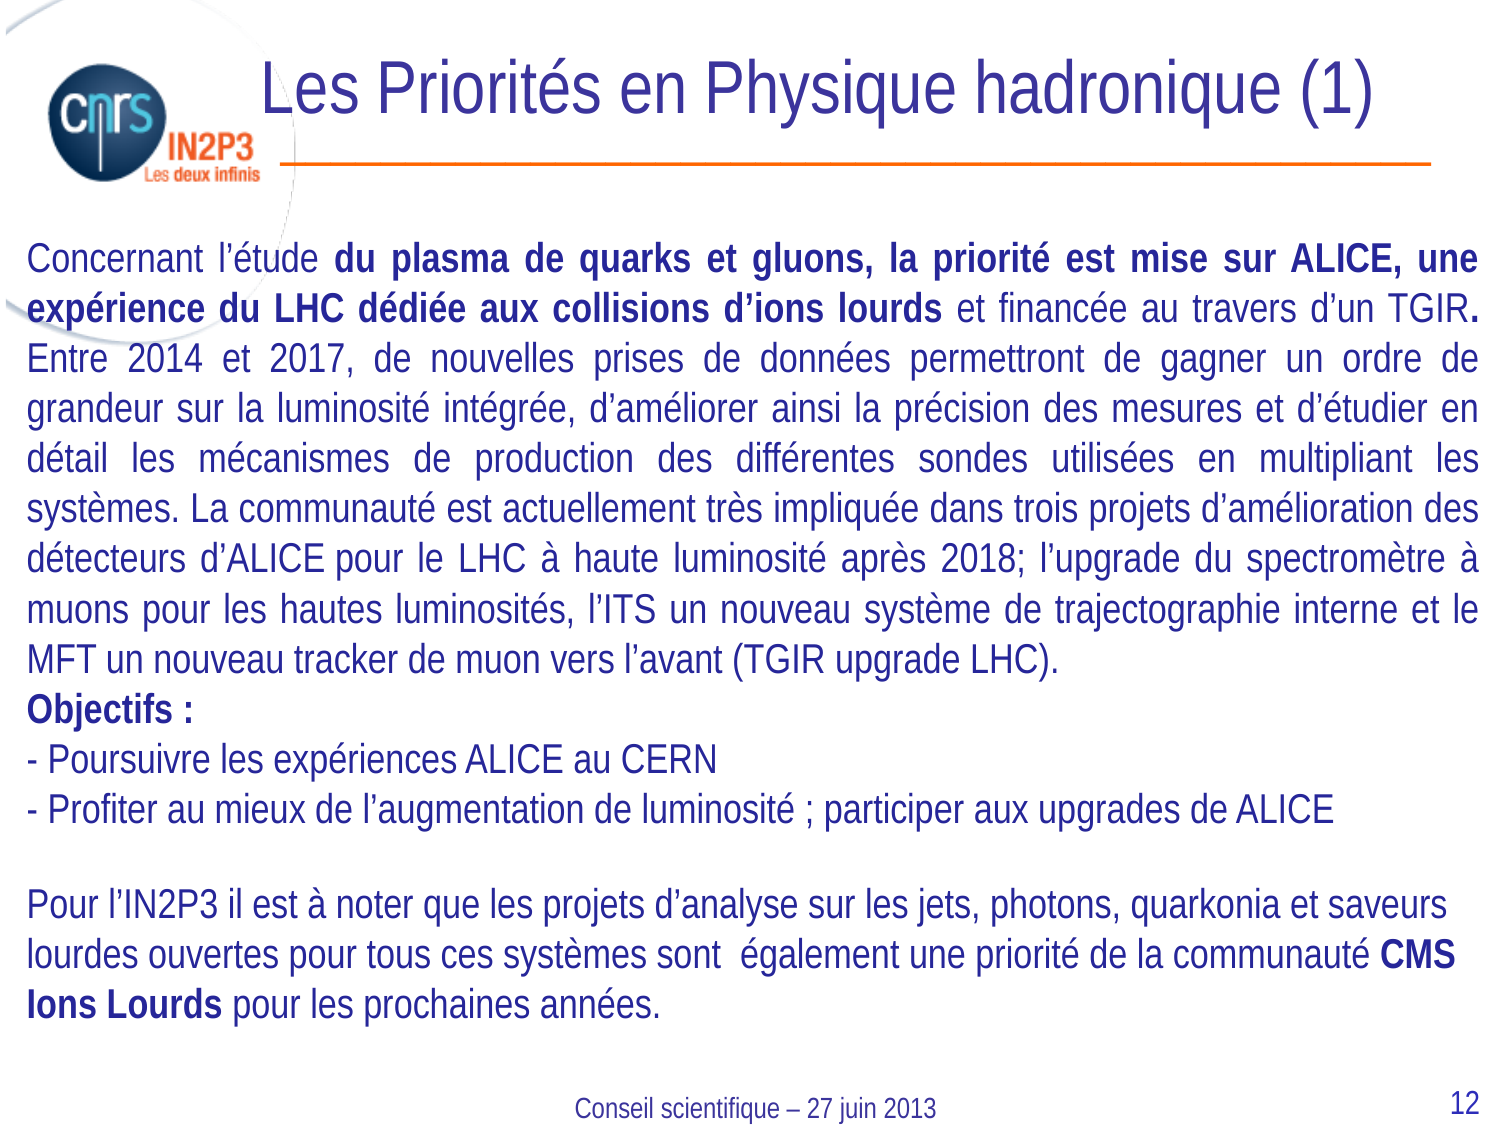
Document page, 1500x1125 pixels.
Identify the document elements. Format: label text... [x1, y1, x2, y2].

picture [5, 0, 1500, 1125]
text_box Les Priorités en Physique hadronique (1) [218, 30, 1435, 136]
text_box Concernant l’étude du plasma de quarks et gluons, la priorité est mise sur ALICE, une expérience du LHC dédiée aux collisions d’ions lourds et financée au travers d’un TGIR. Entre 2014 et 2017, de nouvelles prises de données permettront de gagner un ordre de grandeur sur la luminosité intégrée, d’améliorer ainsi la précision des mesures et d’étudier en détail les mécanismes de production des différentes sondes utilisées en multipliant les systèmes. La communauté est actuellement très impliquée dans trois projets d’amélioration des détecteurs d’ALICE pour le LHC à haute luminosité après 2018; l’upgrade du spectromètre à muons pour les hautes luminosités, l’ITS un nouveau système de trajectographie interne et le MFT un nouveau tracker de muon vers l’avant (TGIR upgrade LHC). Objectifs : - Poursuivre les expériences ALICE au CERN - Profiter au mieux de l’augmentation de luminosité ; participer aux upgrades de ALICE Pour l’IN2P3 il est à noter que les projets d’analyse sur les jets, photons, quarkonia et saveurs lourdes ouvertes pour tous ces systèmes sont également une priorité de la communauté CMS Ions Lourds pour les prochaines années. [11, 223, 1495, 1034]
